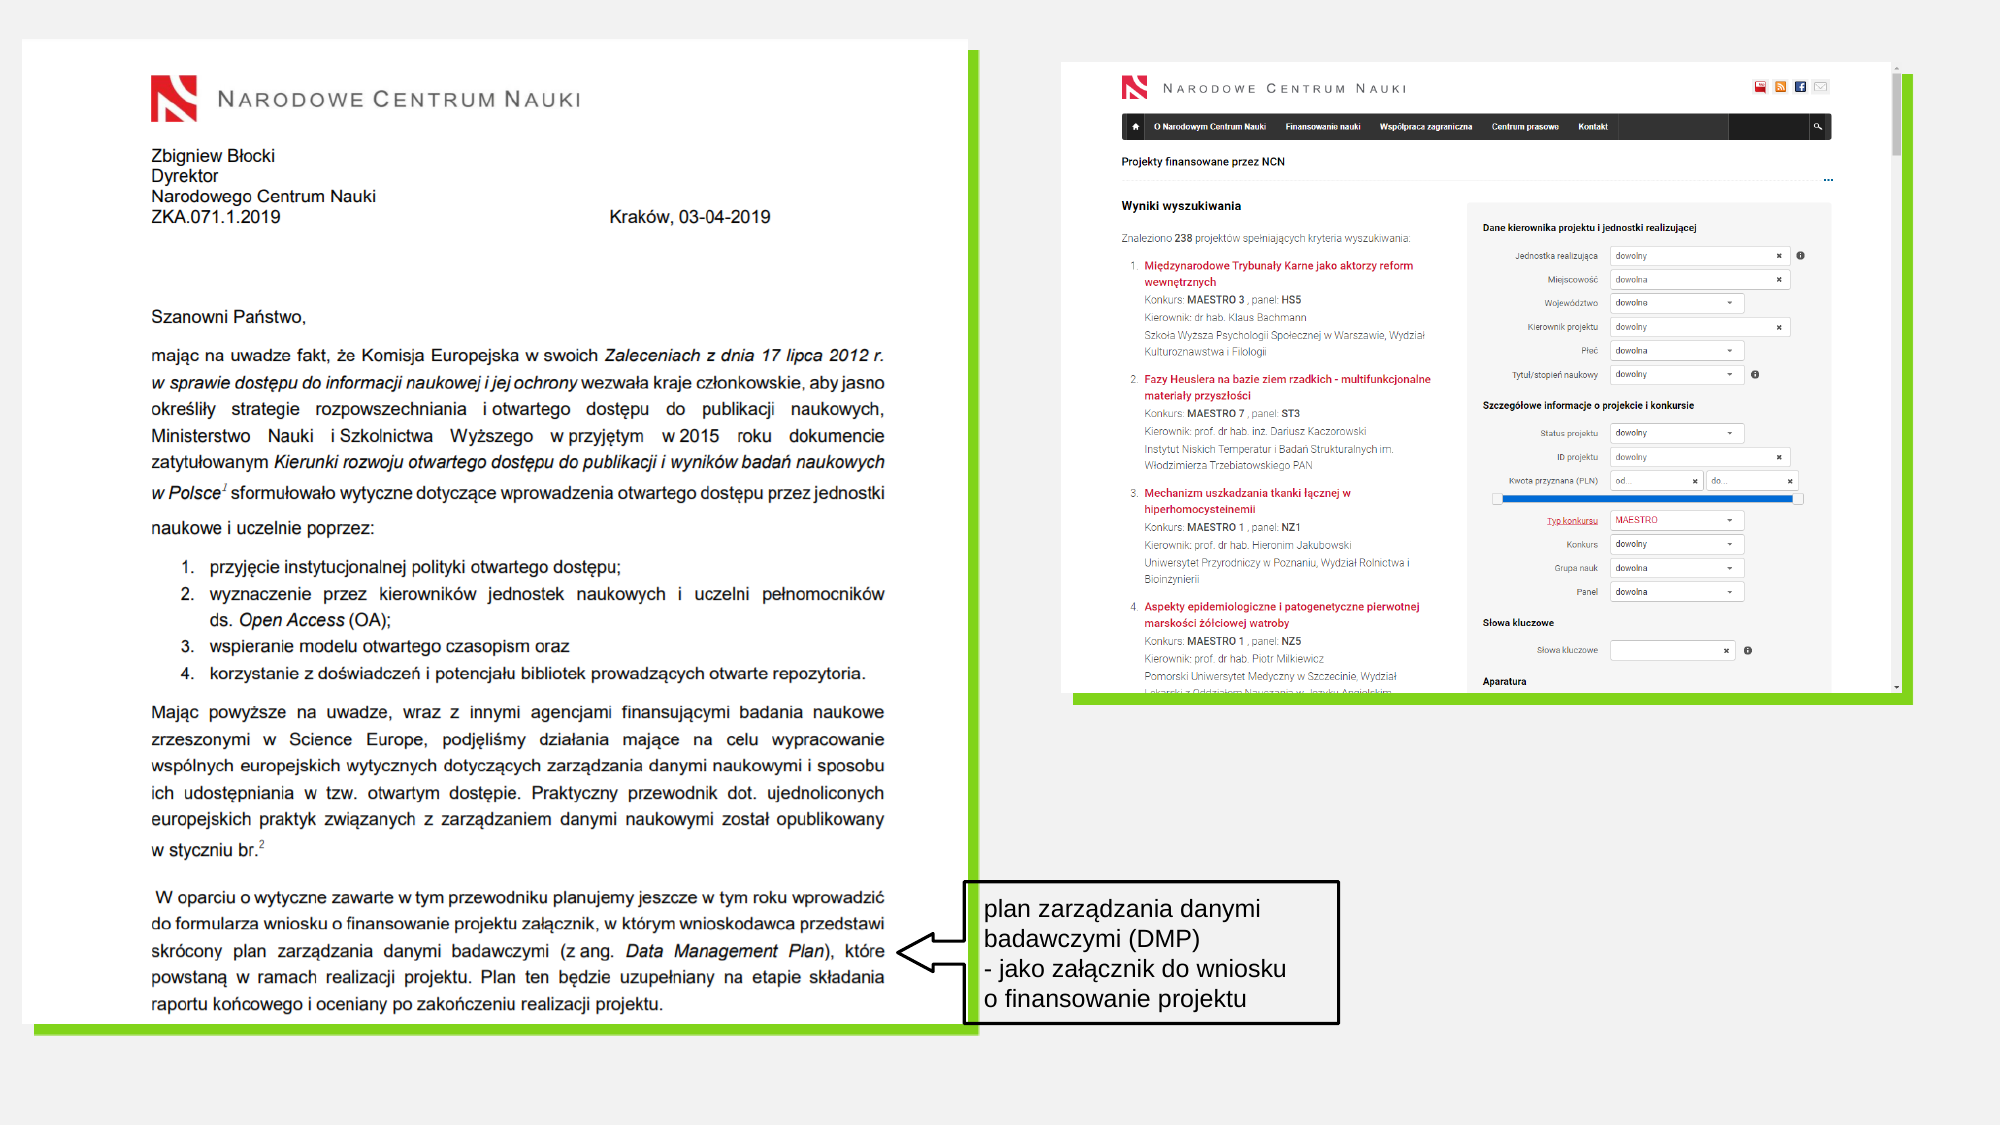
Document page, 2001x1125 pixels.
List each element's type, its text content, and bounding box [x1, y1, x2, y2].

picture [1061, 62, 1902, 693]
picture [22, 39, 968, 1024]
text_box plan zarządzania danymi badawczymi (DMP) - jako załącznik do wniosku o finansowanie projektu [968, 881, 1339, 1024]
